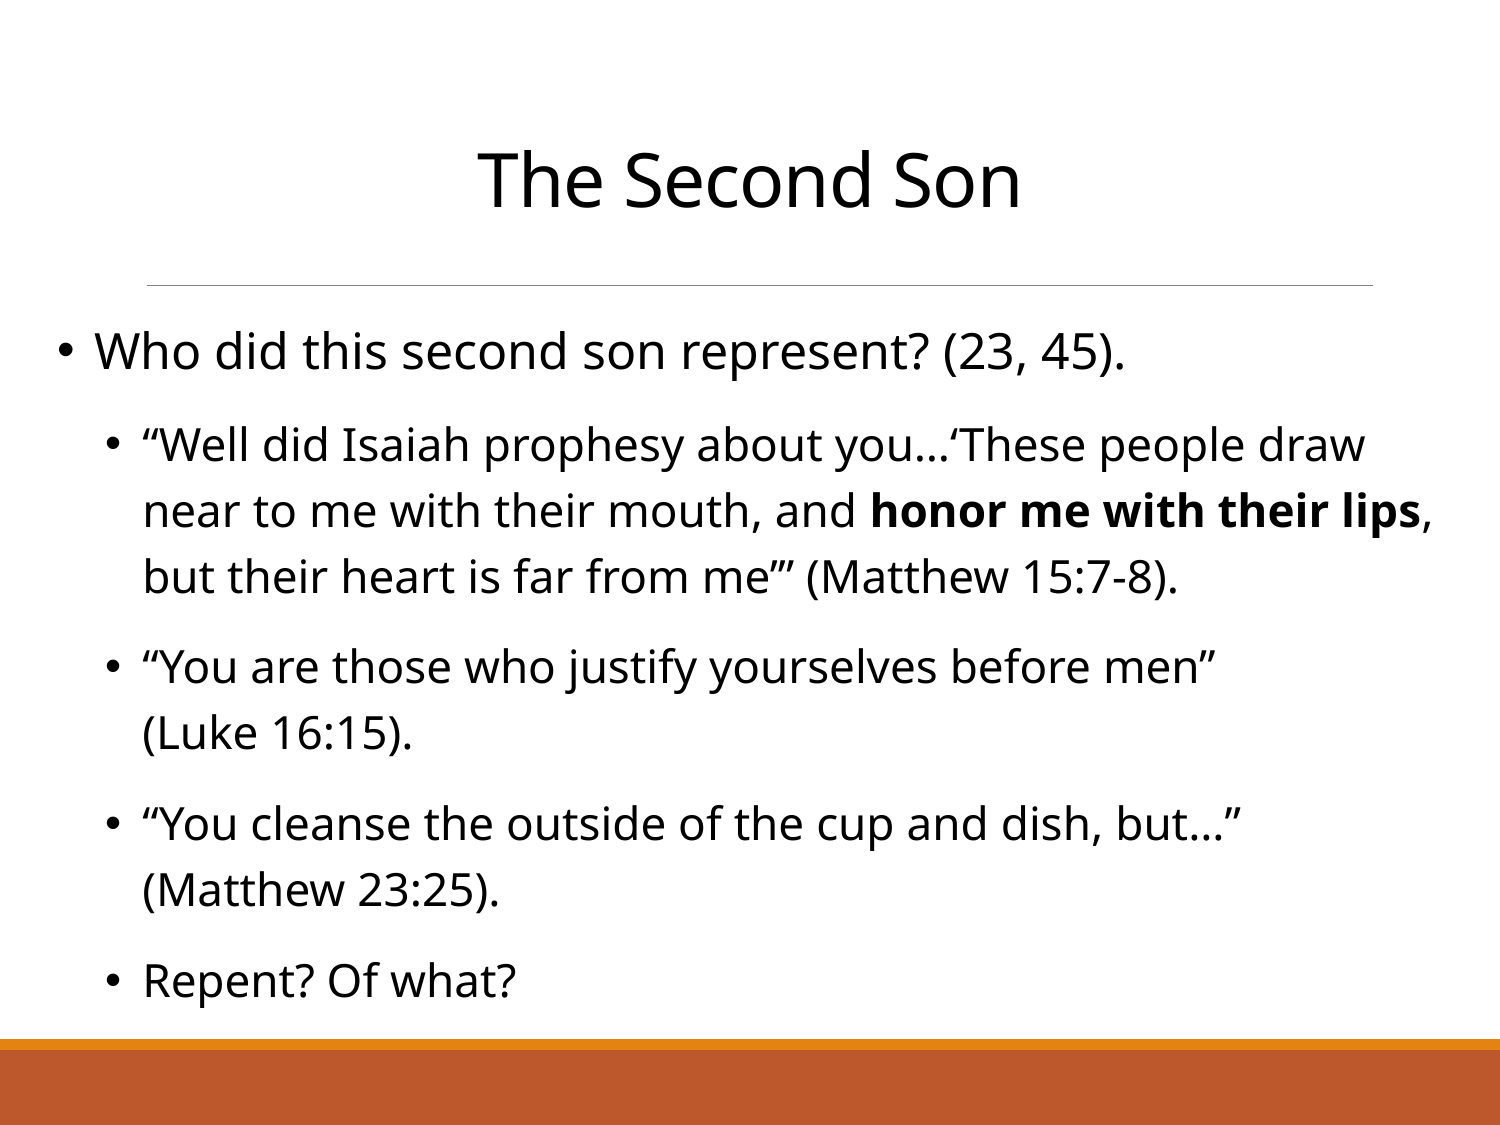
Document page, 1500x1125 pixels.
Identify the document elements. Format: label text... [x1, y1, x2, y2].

list Who did this second son represent? (23, 45). “Well did Isaiah prophesy about you…‘These people draw near to me with their mouth, and honor me with their lips, but their heart is far from me’” (Matthew 15:7-8). “You are those who justify yourselves before men” (Luke 16:15). “You cleanse the outside of the cup and dish, but…” (Matthew 23:25). Repent? Of what? [57, 297, 1445, 1018]
title The Second Son [57, 47, 1445, 285]
